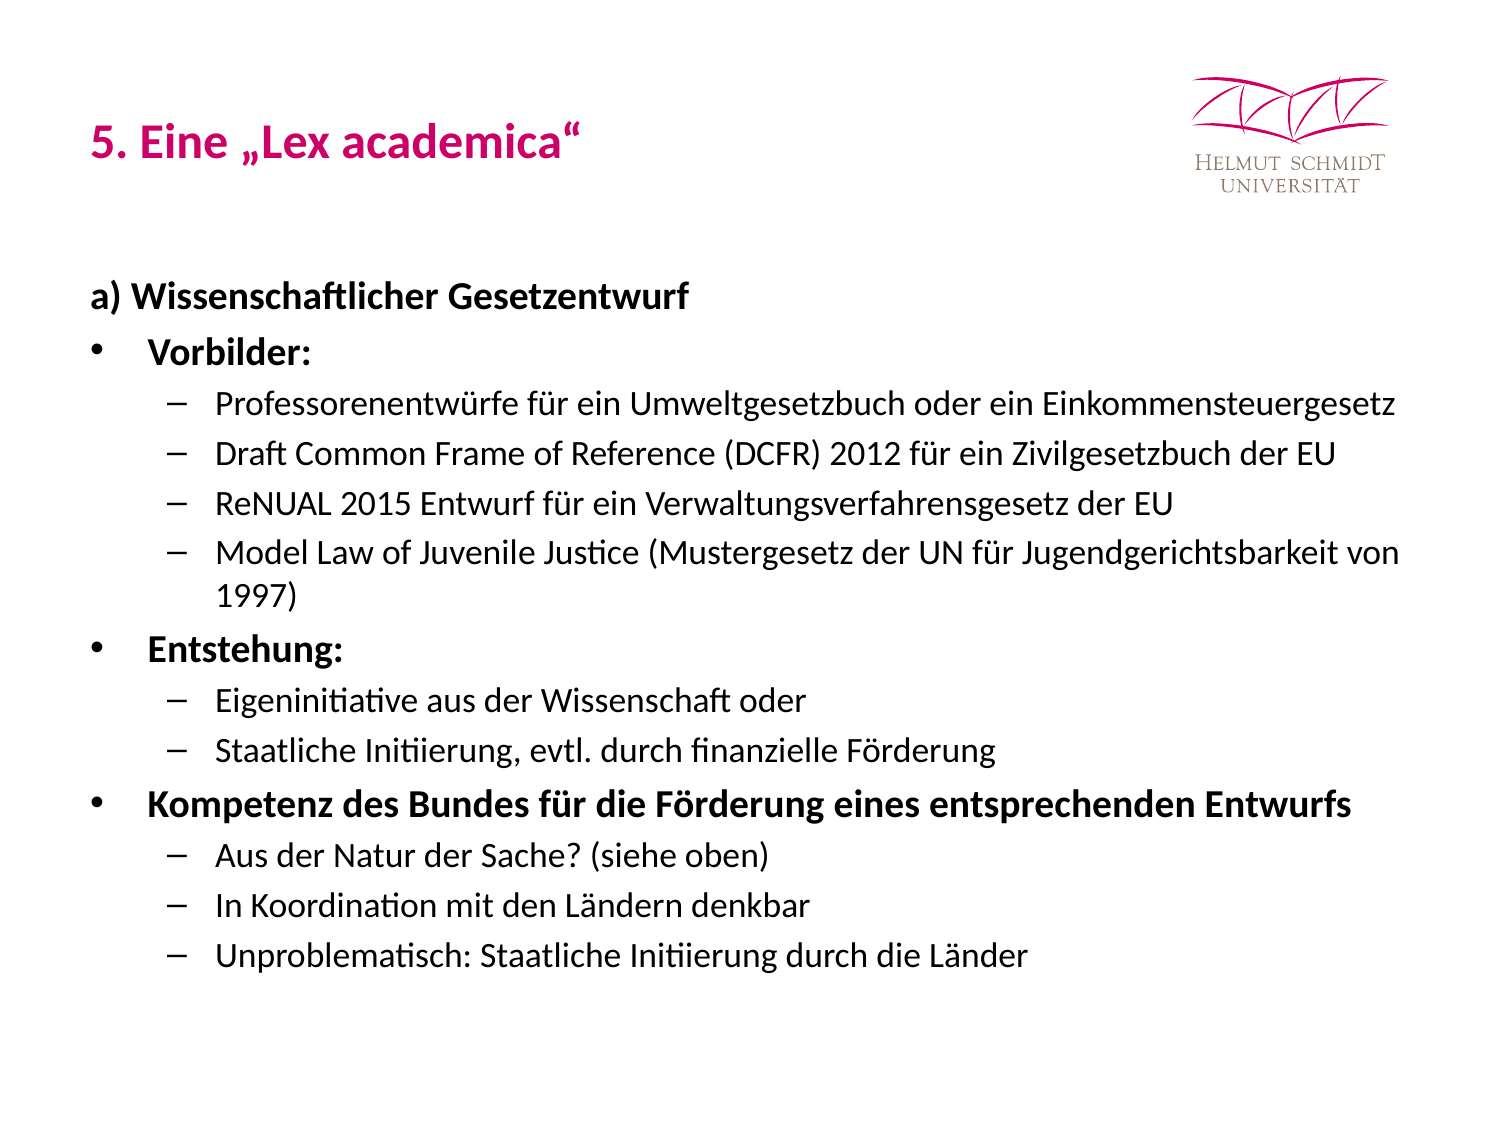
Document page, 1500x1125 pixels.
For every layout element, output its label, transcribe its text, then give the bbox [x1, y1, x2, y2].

title 5. Eine „Lex academica“ [75, 45, 1425, 233]
list a) Wissenschaftlicher Gesetzentwurf Vorbilder: Professorenentwürfe für ein Umweltgesetzbuch oder ein Einkommensteuergesetz Draft Common Frame of Reference (DCFR) 2012 für ein Zivilgesetzbuch der EU ReNUAL 2015 Entwurf für ein Verwaltungsverfahrensgesetz der EU Model Law of Juvenile Justice (Mustergesetz der UN für Jugendgerichtsbarkeit von 1997) Entstehung: Eigeninitiative aus der Wissenschaft oder Staatliche Initiierung, evtl. durch finanzielle Förderung Kompetenz des Bundes für die Förderung eines entsprechenden Entwurfs Aus der Natur der Sache? (siehe oben) In Koordination mit den Ländern denkbar Unproblematisch: Staatliche Initiierung durch die Länder [75, 262, 1425, 1005]
